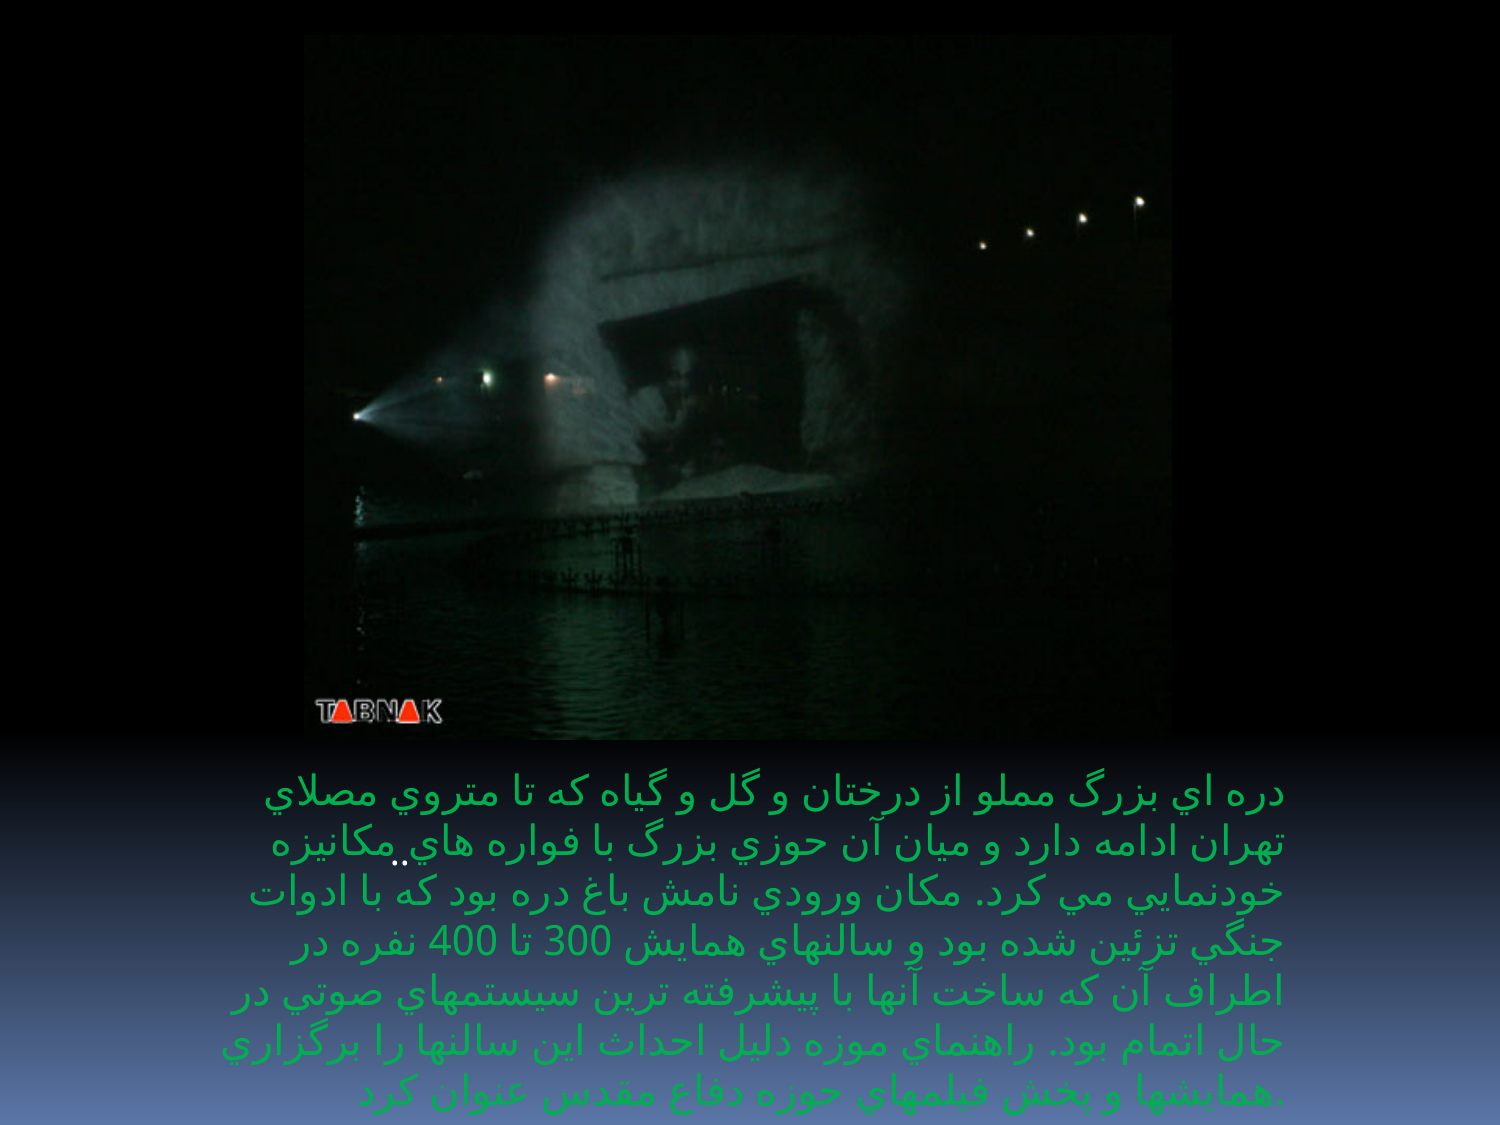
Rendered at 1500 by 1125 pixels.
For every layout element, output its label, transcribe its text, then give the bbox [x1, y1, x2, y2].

text_box دره اي بزرگ مملو از درختان و گل و گياه که تا متروي مصلاي تهران ادامه دارد و ميان آن حوزي بزرگ با فواره هاي مکانيزه خودنمايي مي کرد. مکان ورودي نامش باغ دره بود که با ادوات جنگي تزئين شده بود و سالنهاي همايش 300 تا 400 نفره در اطراف آن که ساخت آنها با پيشرفته ترين سيستمهاي صوتي در حال اتمام بود. راهنماي موزه دليل احداث اين سالنها را برگزاري همايشها و پخش فيلمهاي حوزه دفاع مقدس عنوان کرد. [164, 756, 1301, 1125]
picture [304, 34, 1173, 741]
